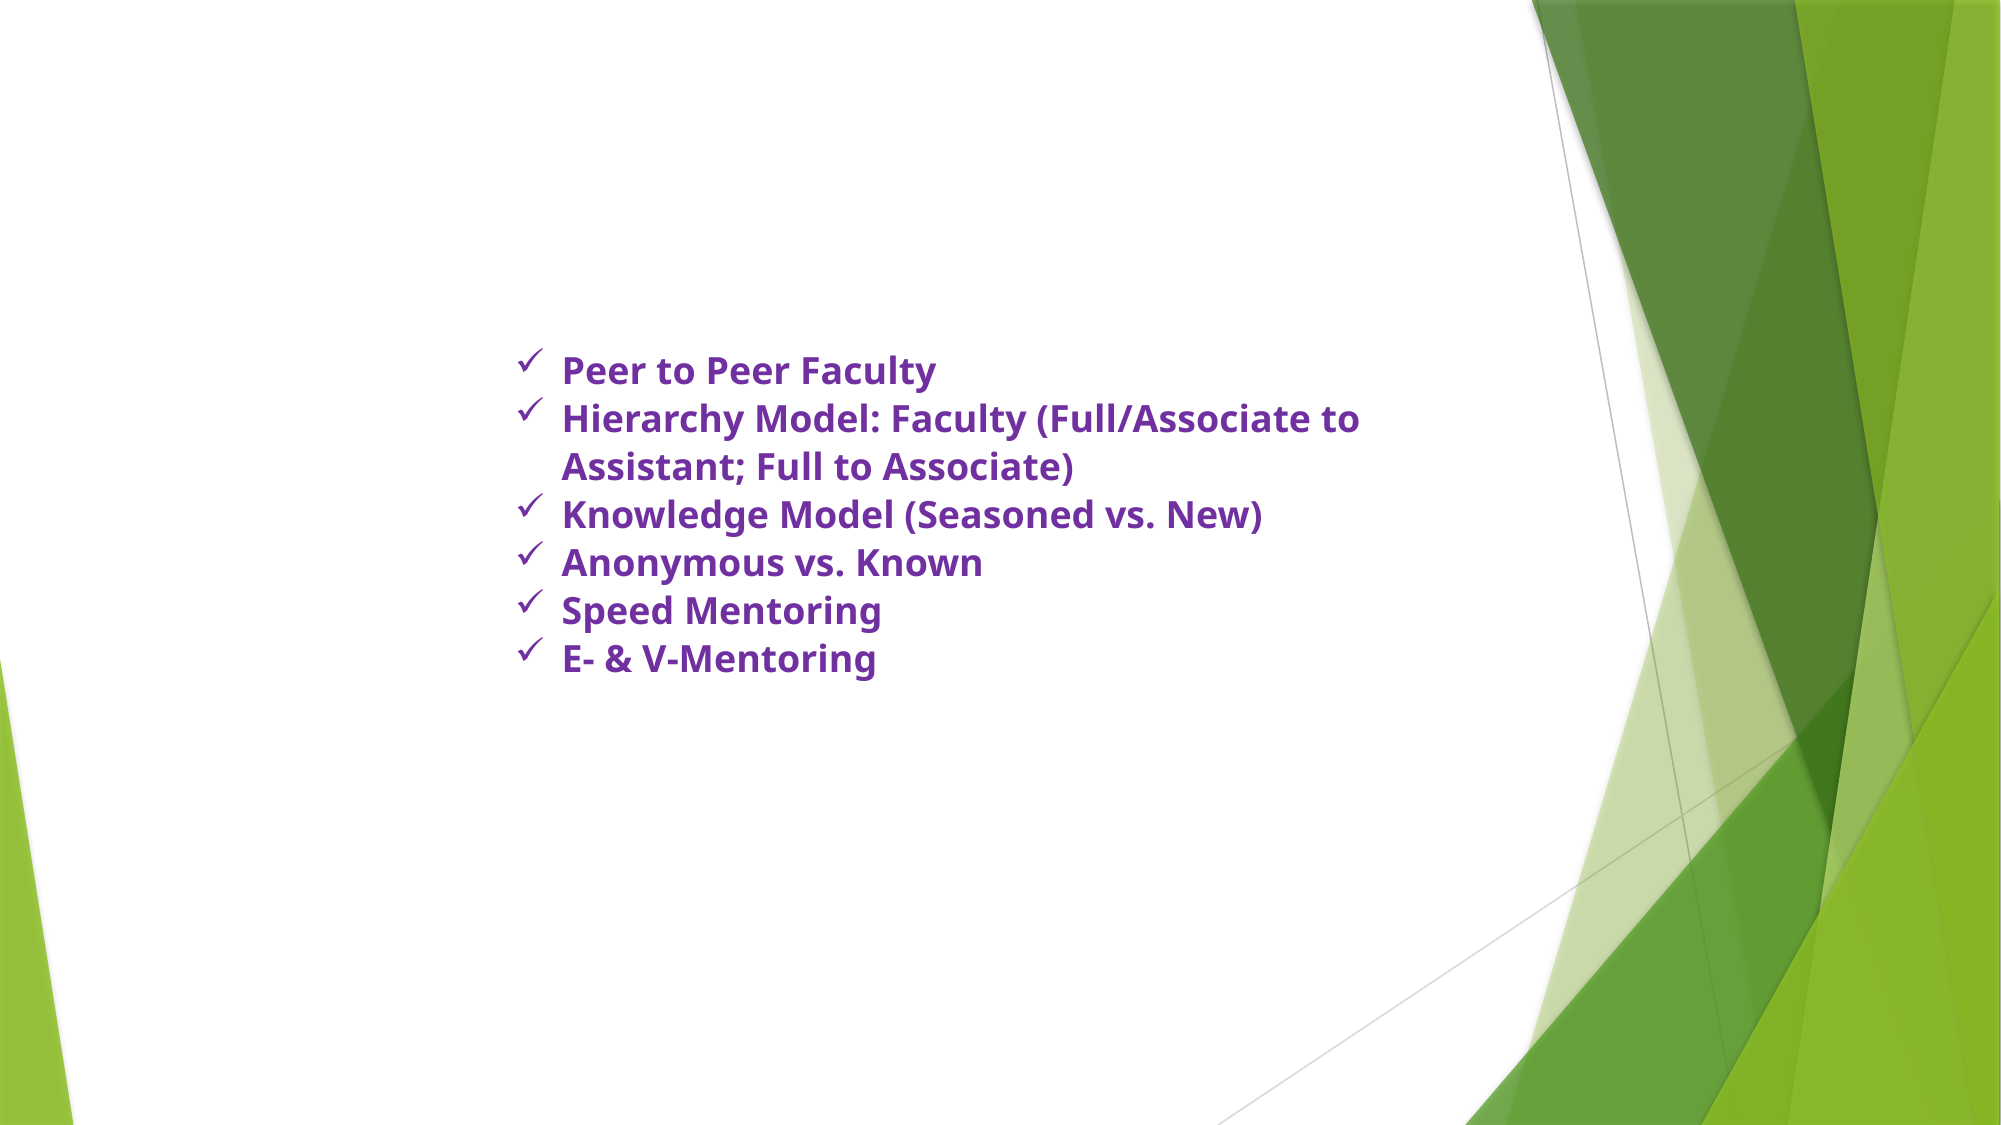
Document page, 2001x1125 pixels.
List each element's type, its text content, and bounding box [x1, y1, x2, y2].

text_box Peer to Peer Faculty Hierarchy Model: Faculty (Full/Associate to Assistant; Full to Associate) Knowledge Model (Seasoned vs. New) Anonymous vs. Known Speed Mentoring E- & V-Mentoring [500, 336, 1500, 688]
